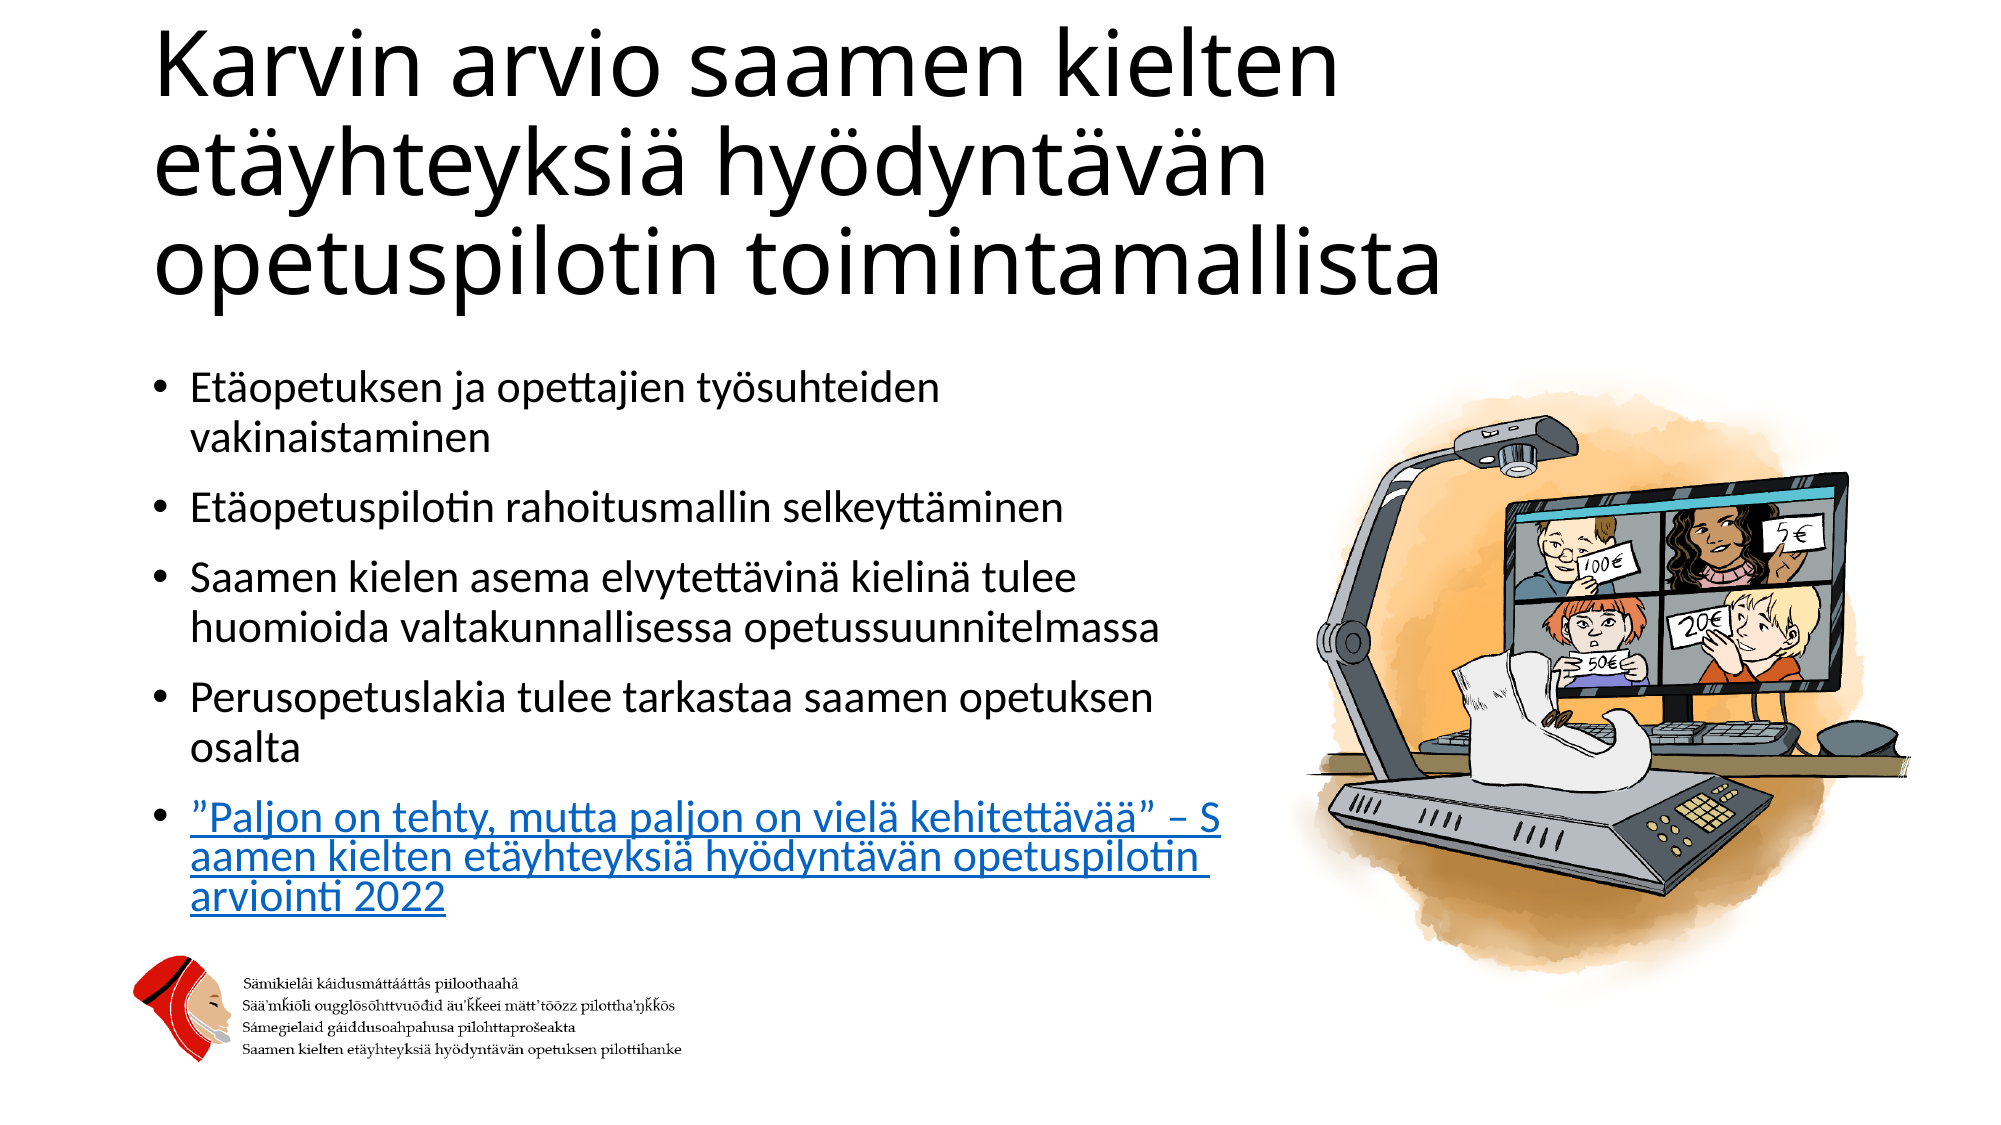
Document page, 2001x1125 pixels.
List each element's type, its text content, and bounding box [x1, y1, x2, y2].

list Etäopetuksen ja opettajien työsuhteiden vakinaistaminen Etäopetuspilotin rahoitusmallin selkeyttäminen Saamen kielen asema elvytettävinä kielinä tulee huomioida valtakunnallisessa opetussuunnitelmassa Perusopetuslakia tulee tarkastaa saamen opetuksen osalta ”Paljon on tehty, mutta paljon on vielä kehitettävää” – Saamen kielten etäyhteyksiä hyödyntävän opetuspilotin arviointi 2022 [137, 355, 1243, 1010]
picture [124, 949, 690, 1069]
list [1276, 325, 1934, 1039]
title Karvin arvio saamen kielten etäyhteyksiä hyödyntävän opetuspilotin toimintamallista [137, 56, 1863, 275]
